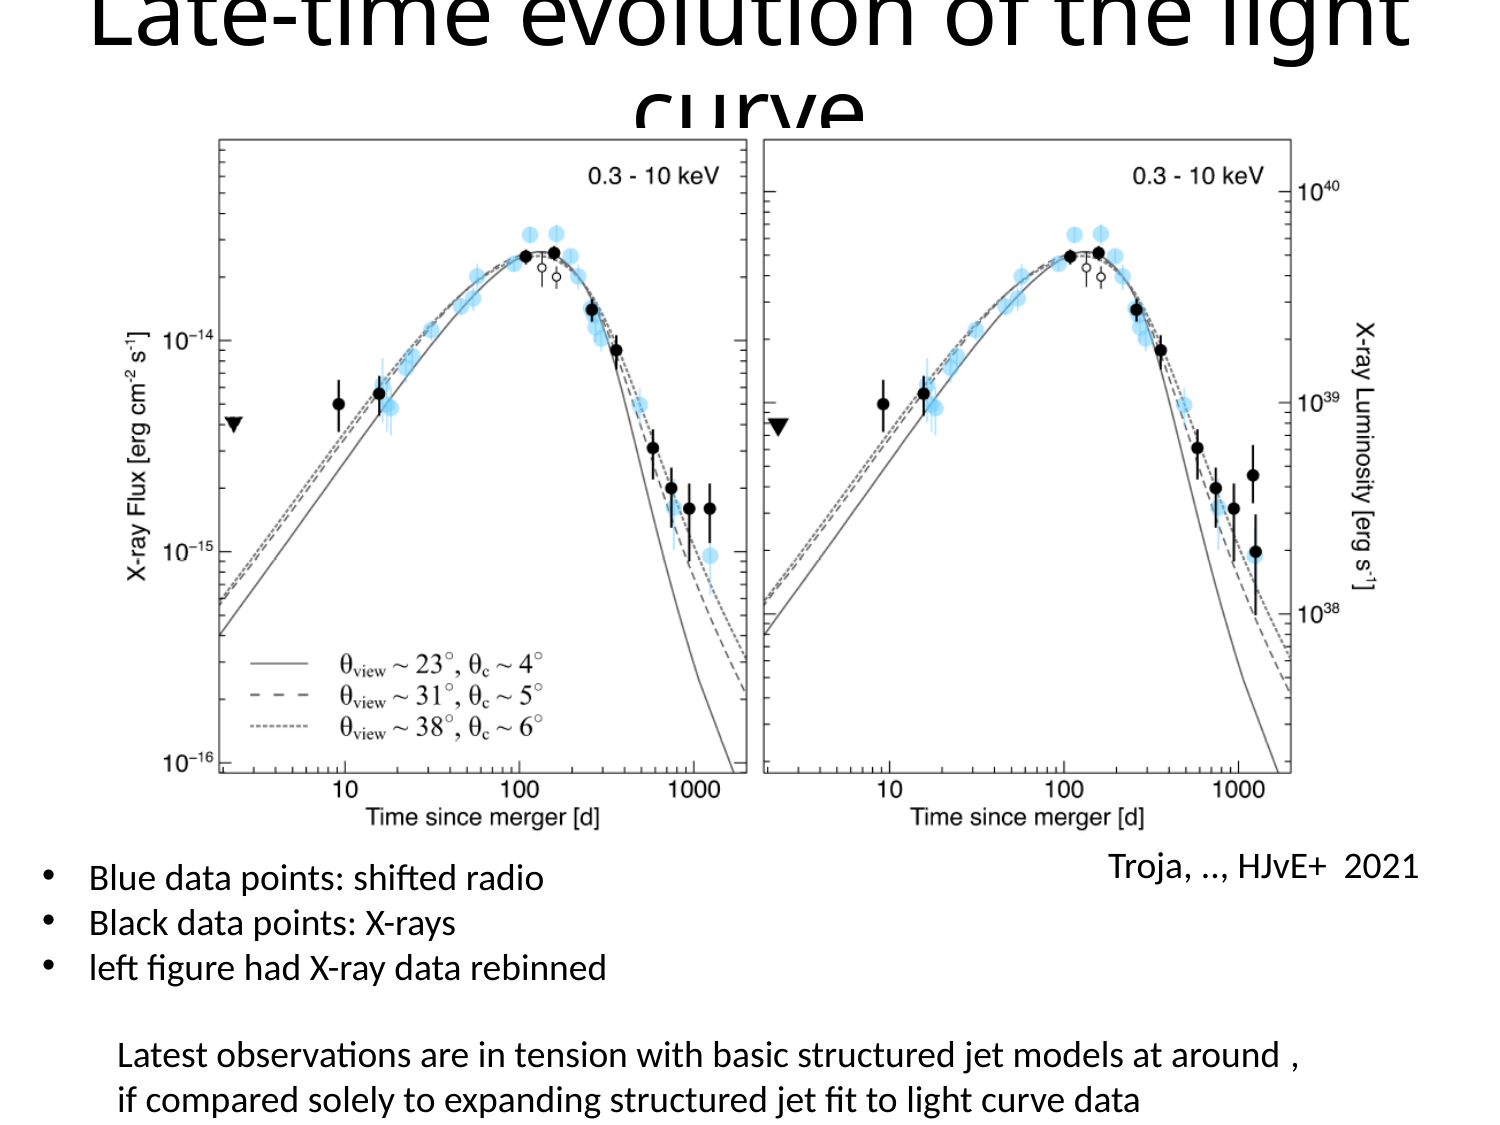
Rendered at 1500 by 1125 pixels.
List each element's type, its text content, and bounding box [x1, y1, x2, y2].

picture [103, 128, 1397, 842]
text_box Blue data points: shifted radio Black data points: X-rays left figure had X-ray data rebinned [27, 845, 623, 995]
text_box Troja, .., HJvE+ 2021 [1093, 834, 1436, 894]
title Late-time evolution of the light curve [22, 0, 1478, 133]
